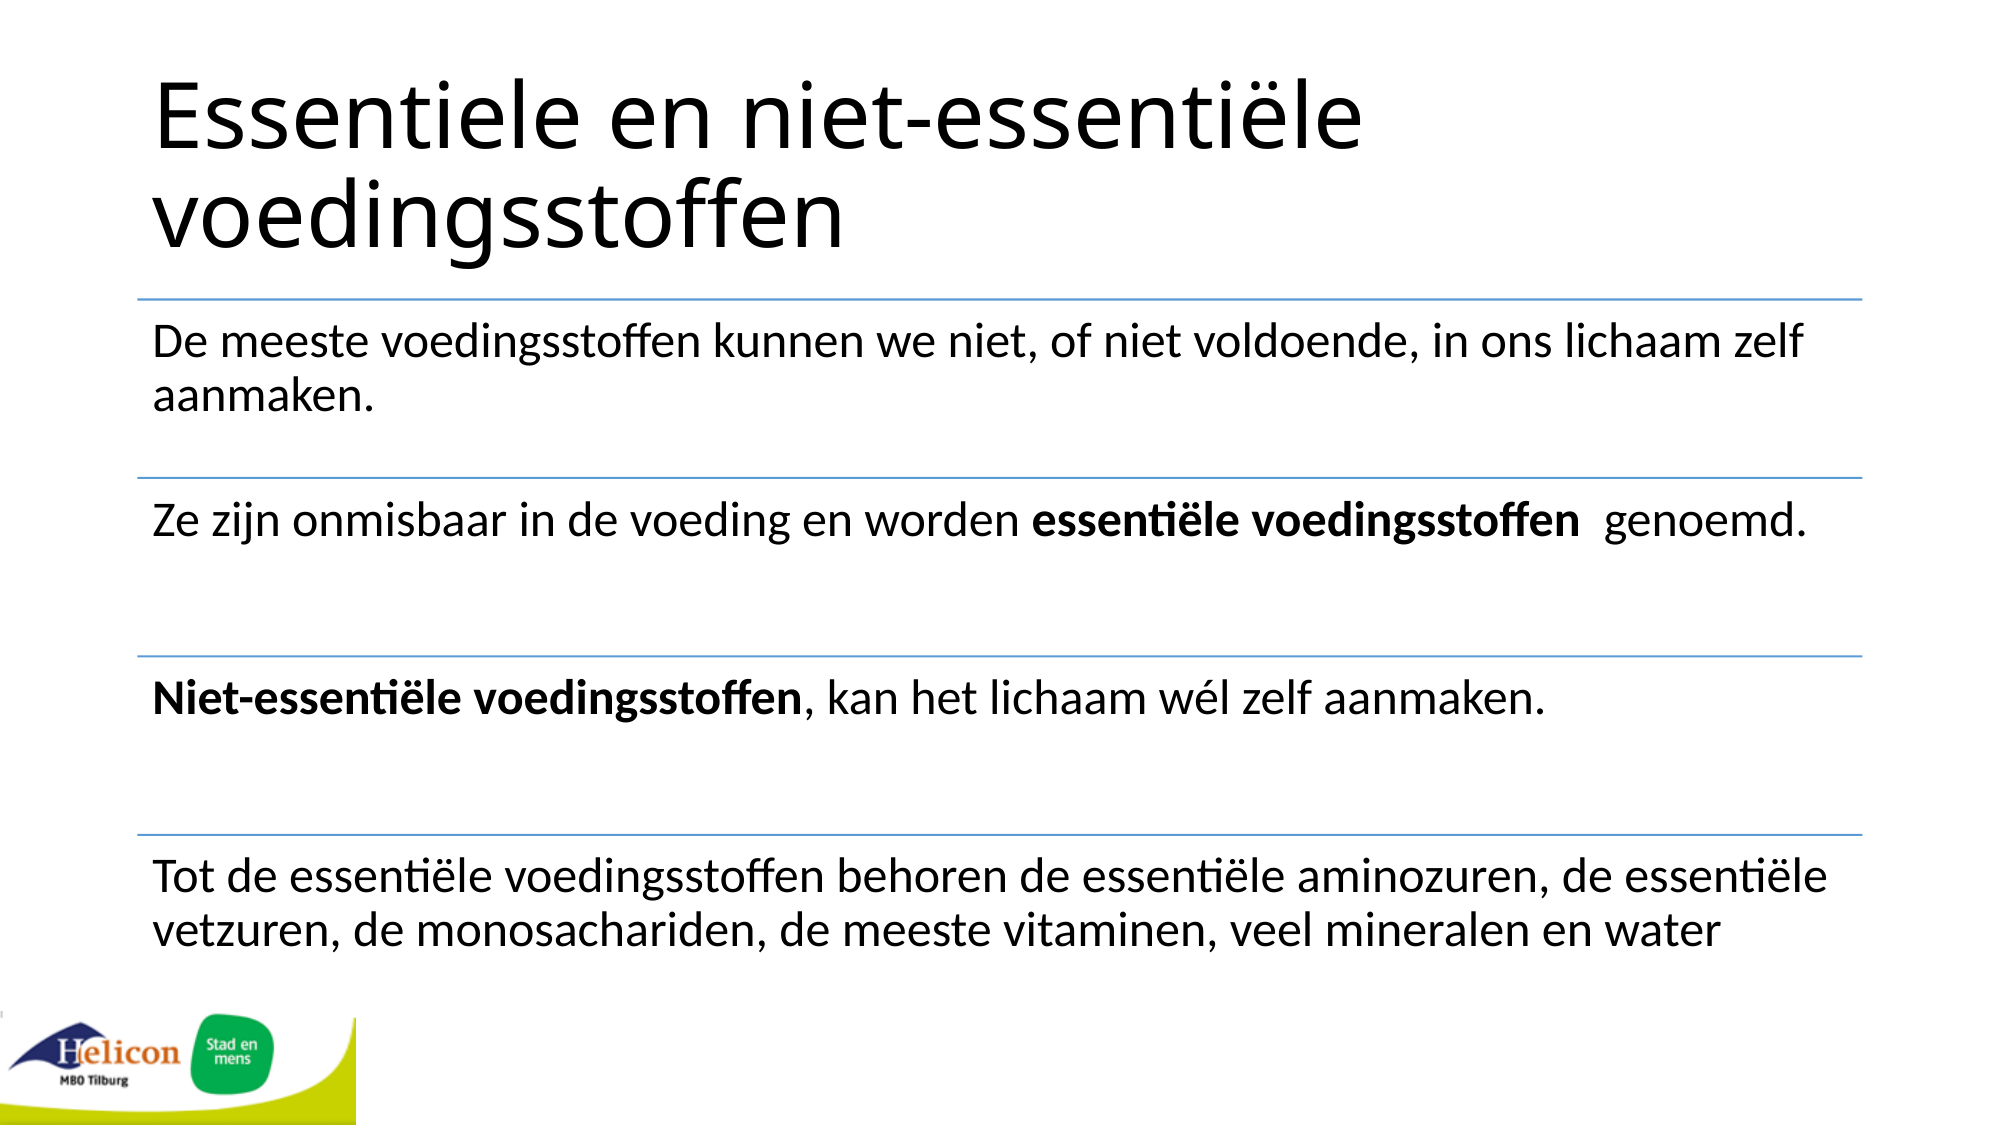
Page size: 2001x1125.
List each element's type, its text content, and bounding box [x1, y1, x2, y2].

title Essentiele en niet-essentiële voedingsstoffen [137, 59, 1863, 278]
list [137, 299, 1863, 1014]
picture [0, 1011, 356, 1125]
